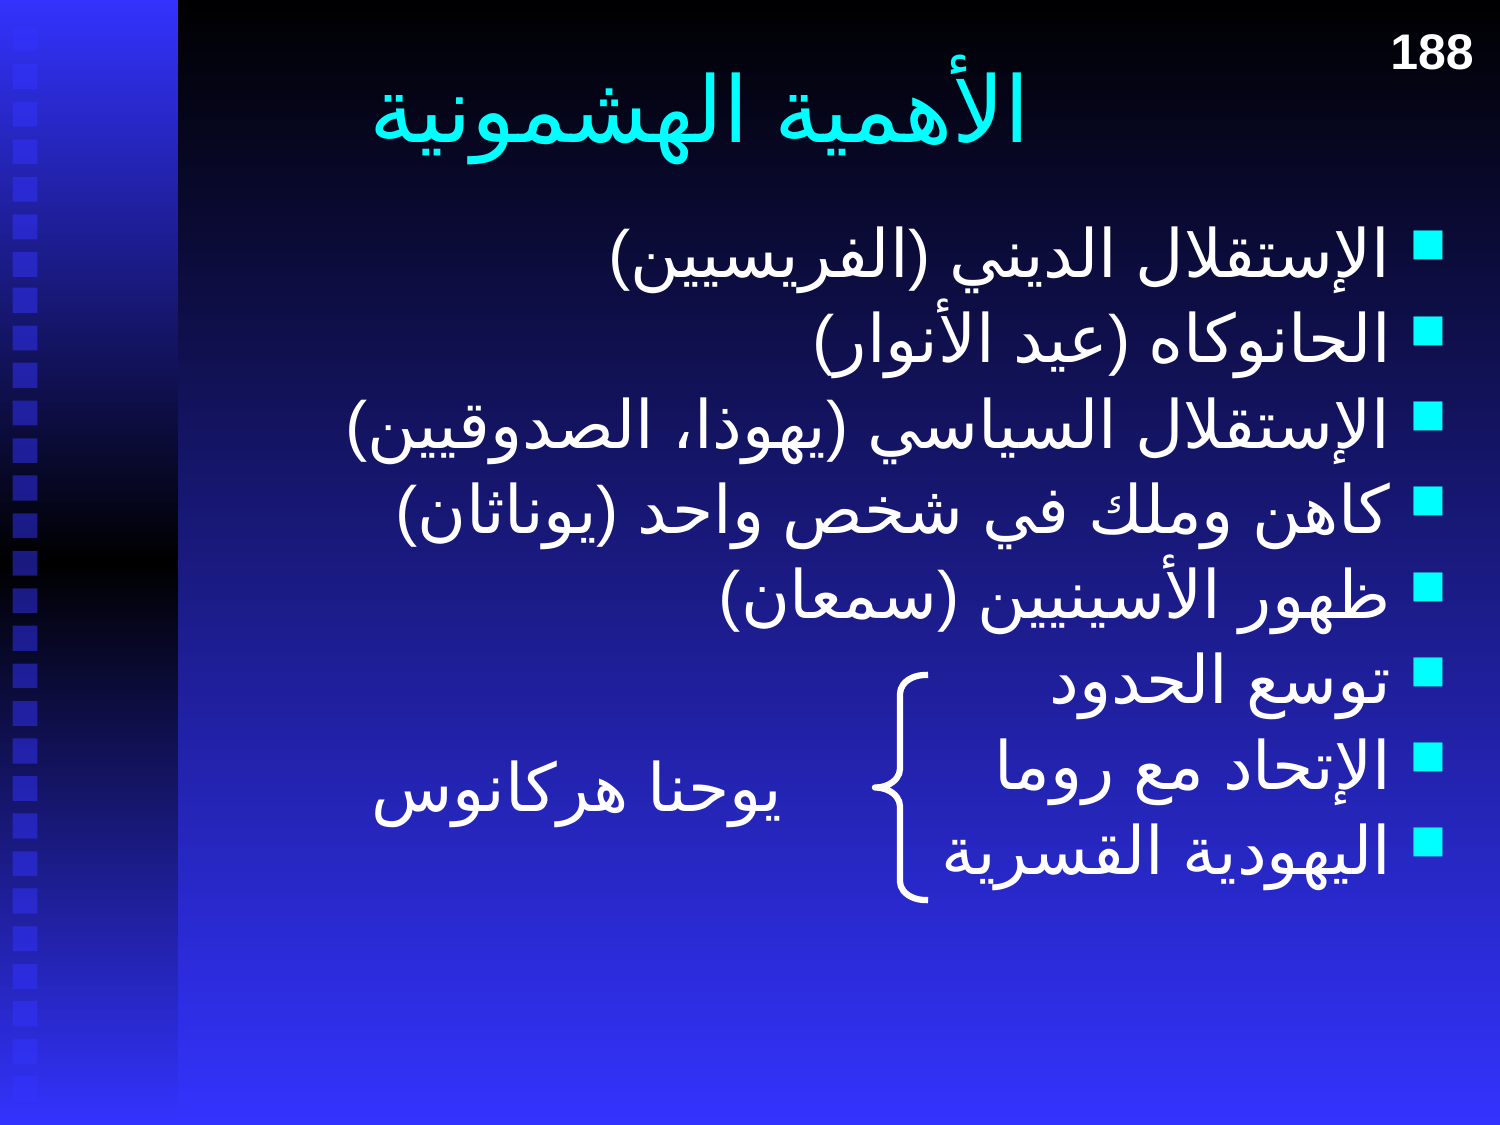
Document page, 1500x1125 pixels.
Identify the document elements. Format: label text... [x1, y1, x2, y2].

title الأهمية الهشمونية [99, 12, 1300, 200]
text_box 188 [1364, 12, 1500, 88]
list الإستقلال الديني (الفريسيين) الحانوكاه (عيد الأنوار) الإستقلال السياسي (يهوذا، الصدوقيين) كاهن وملك في شخص واحد (يوناثان) ظهور الأسينيين (سمعان) توسع الحدود الإتحاد مع روما اليهودية القسرية [212, 212, 1463, 963]
text_box [828, 299, 1454, 975]
text_box [874, 675, 925, 901]
text_box [837, 319, 1463, 995]
text_box يوحنا هركانوس [324, 737, 829, 833]
